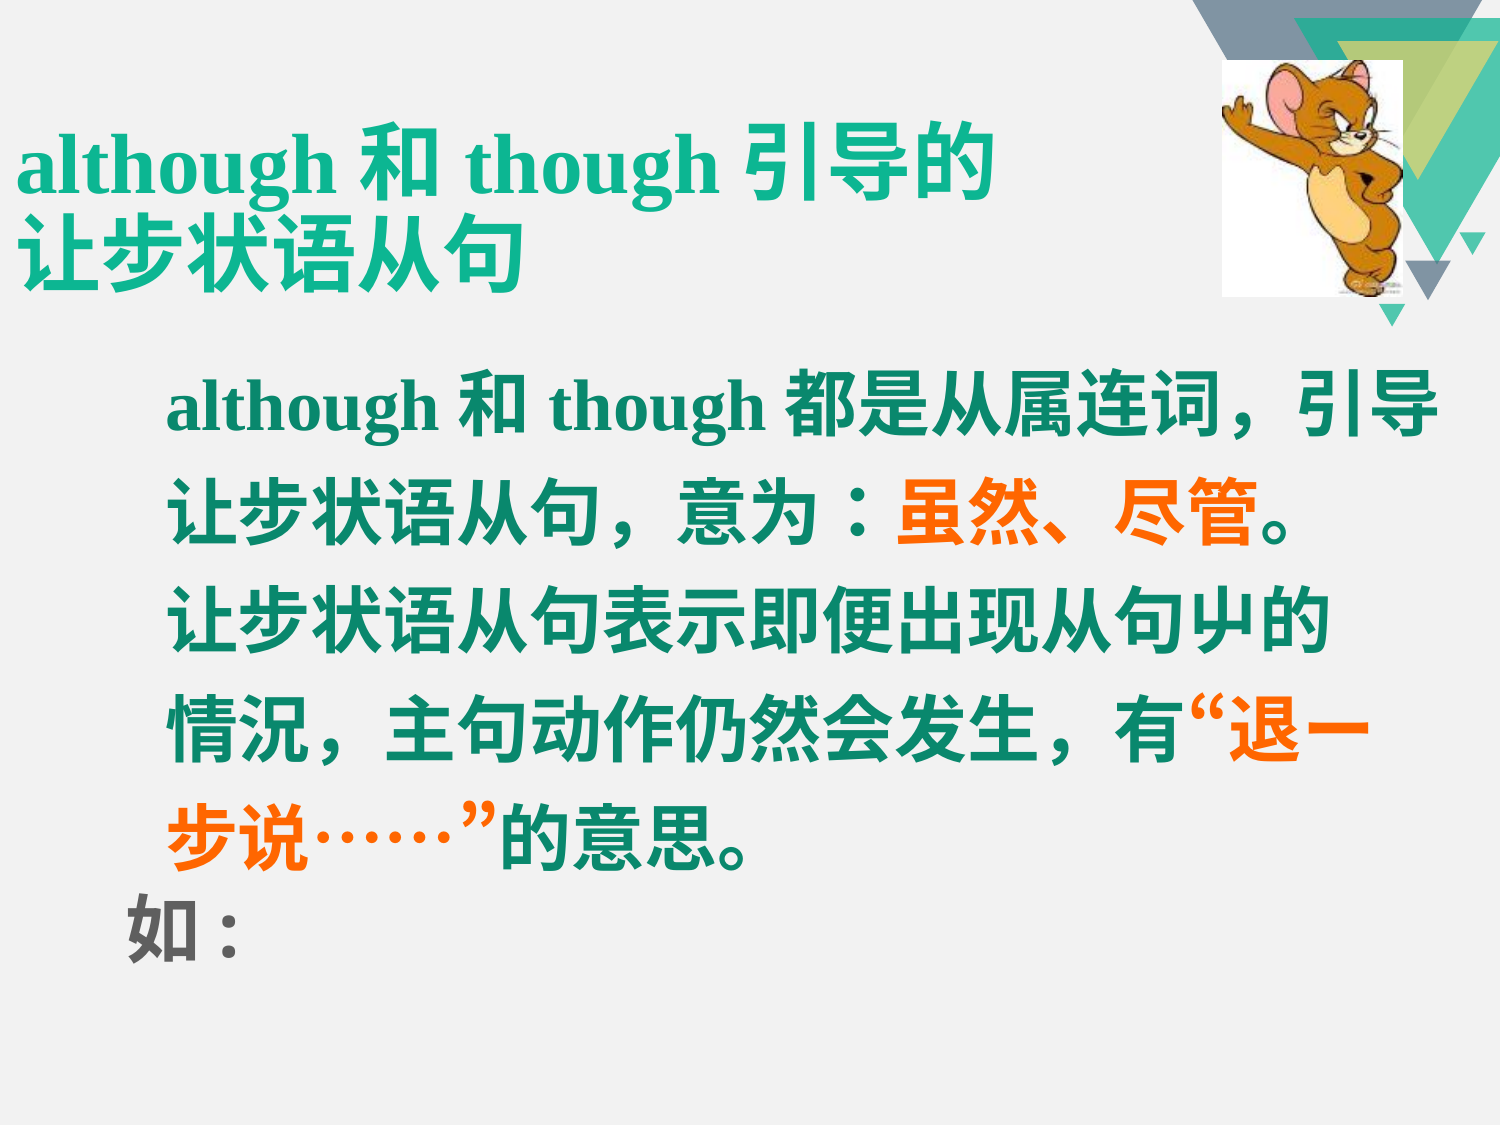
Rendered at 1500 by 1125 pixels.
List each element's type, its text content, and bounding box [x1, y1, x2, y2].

picture [1222, 60, 1404, 298]
title although和though引导的 让步状语从句 [0, 60, 1402, 312]
list although和though都是从属连词，引导 让步状语从句，意为：虽然、尽管。 让步状语从句表示即便出现从句屮的 情況，主句动作仍然会发生，有“退ー 步说……”的意思。 [150, 341, 1500, 917]
text_box 如: [106, 872, 260, 983]
